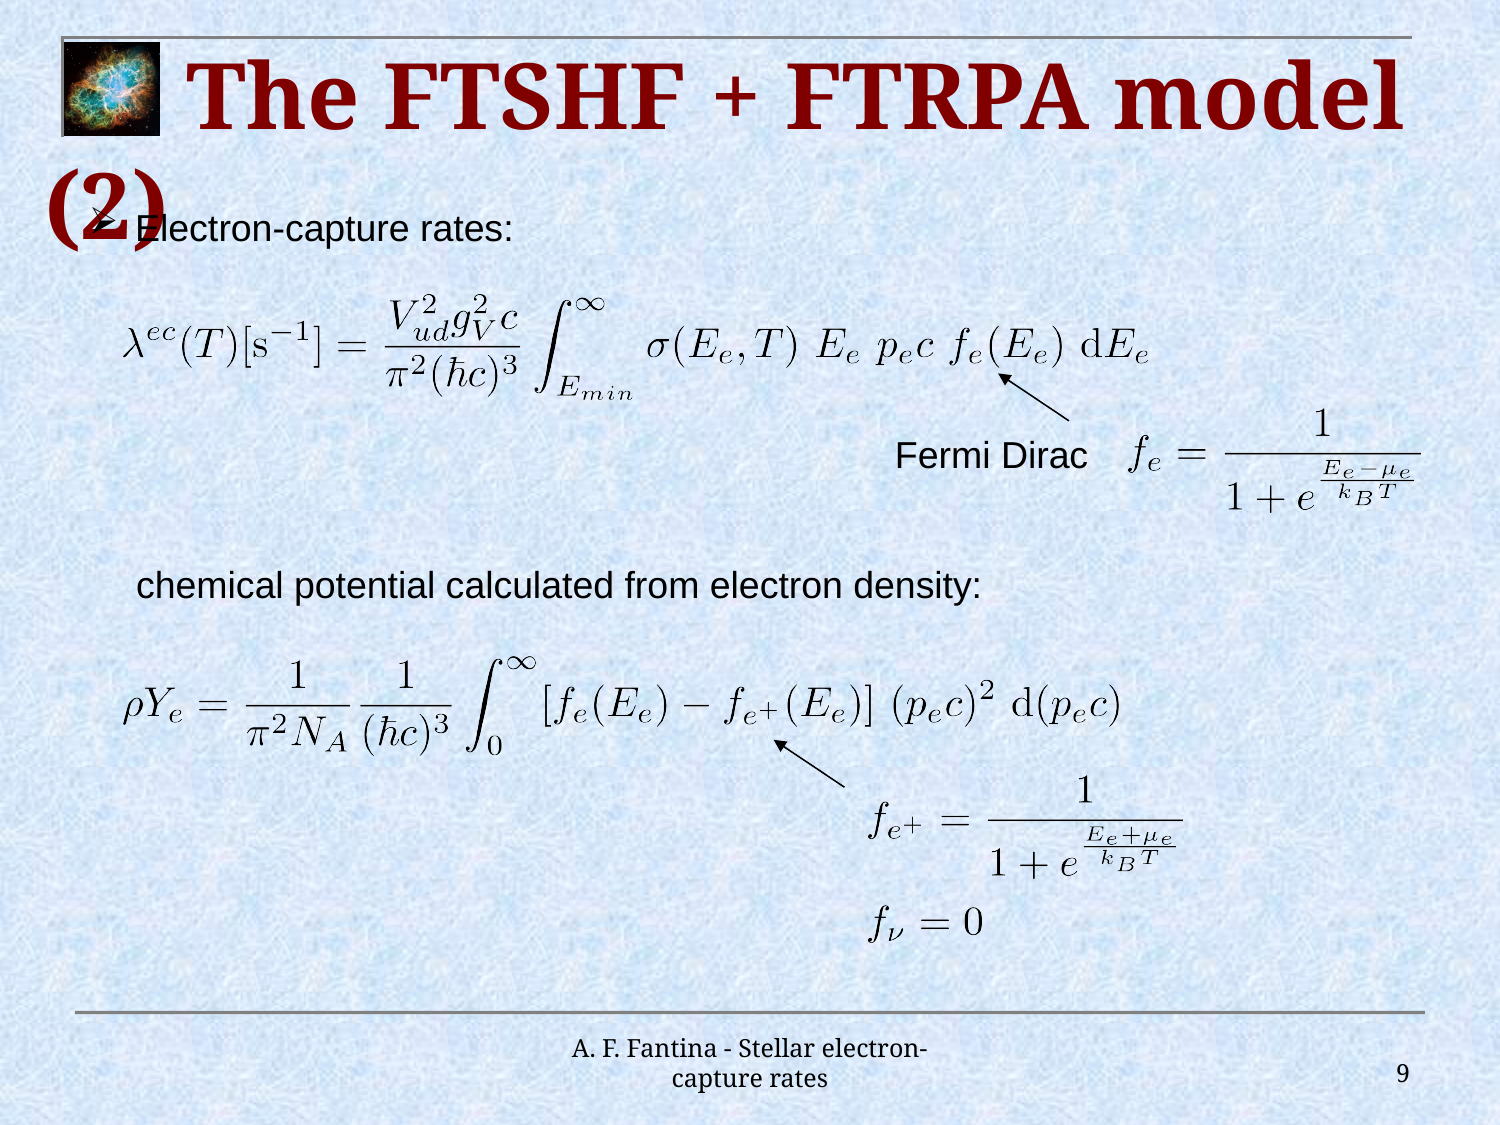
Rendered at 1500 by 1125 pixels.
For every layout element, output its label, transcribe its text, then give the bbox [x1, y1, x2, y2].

footer A. F. Fantina - Stellar electron-capture rates [512, 1024, 988, 1101]
text_box Fermi Dirac [880, 423, 1104, 484]
picture [64, 42, 160, 137]
picture [0, 0, 1500, 1125]
text_box 9 [1074, 1024, 1425, 1100]
text_box chemical potential calculated from electron density: [121, 553, 998, 614]
text_box Electron-capture rates: [74, 196, 529, 257]
text_box The FTSHF + FTRPA model (2) [29, 30, 1500, 218]
